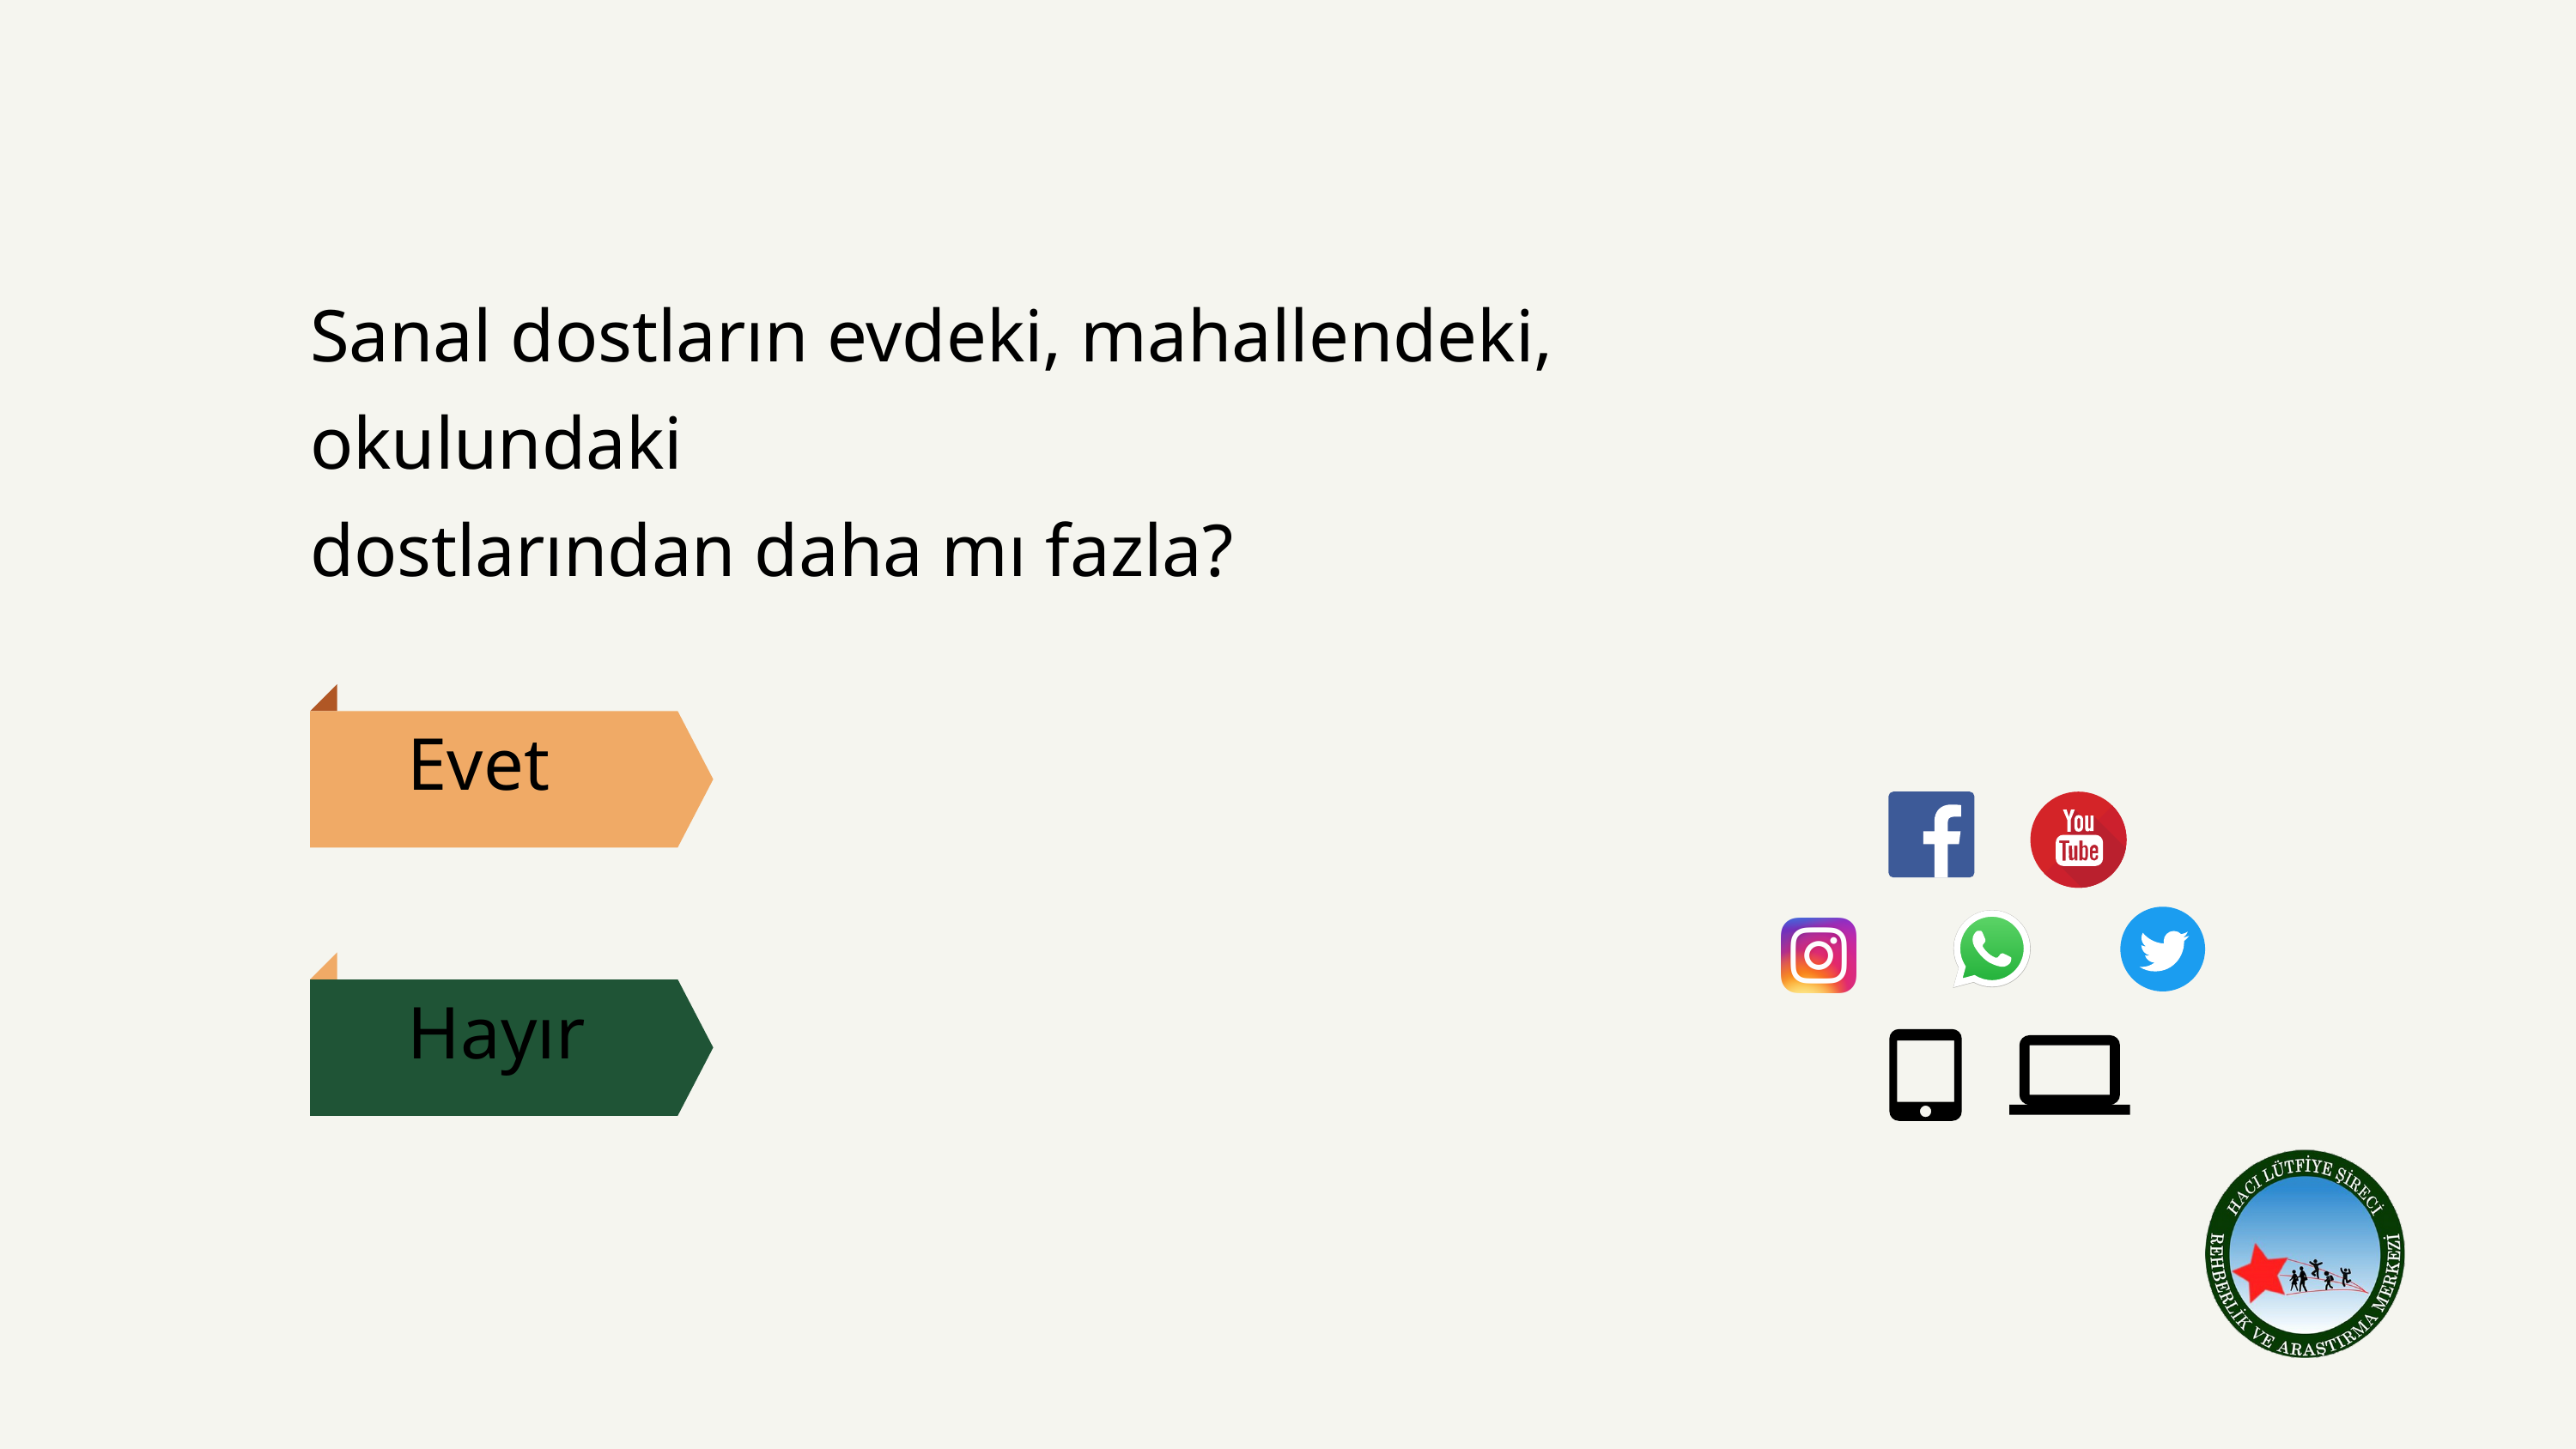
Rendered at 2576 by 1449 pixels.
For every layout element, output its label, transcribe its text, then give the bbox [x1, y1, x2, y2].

picture [2008, 1034, 2132, 1117]
text_box Sanal dostların evdeki, mahallendeki, okulundaki dostlarından daha mı fazla? [310, 269, 1783, 591]
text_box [309, 952, 714, 1116]
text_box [309, 683, 714, 848]
picture [1887, 791, 2132, 1123]
picture [2119, 906, 2206, 992]
picture [1781, 918, 1856, 994]
picture [2195, 1149, 2406, 1365]
